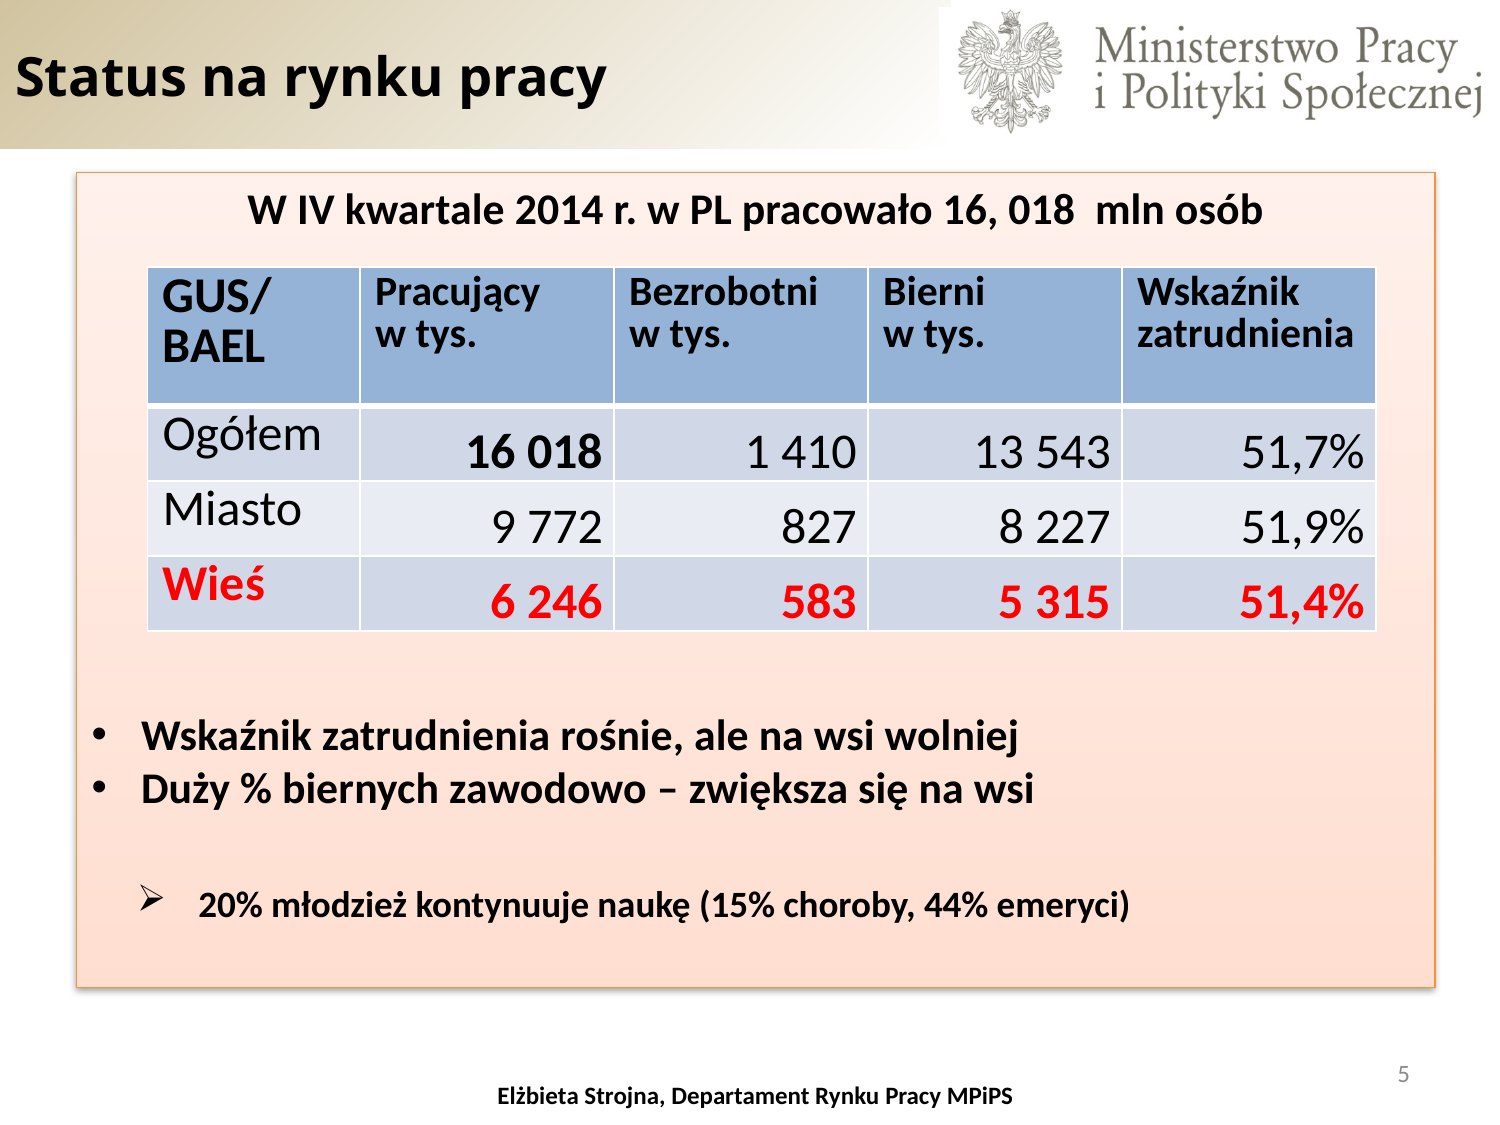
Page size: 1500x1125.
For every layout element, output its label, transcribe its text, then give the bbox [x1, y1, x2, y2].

table_cell Miasto [148, 482, 359, 555]
table_cell 583 [615, 557, 867, 630]
table_header GUS/ BAEL [148, 268, 359, 403]
table_header Bezrobotni w tys. [615, 268, 867, 403]
table_cell 827 [615, 482, 867, 555]
footer Elżbieta Strojna, Departament Rynku Pracy MPiPS [407, 1065, 1105, 1125]
list W IV kwartale 2014 r. w PL pracowało 16, 018 mln osób Wskaźnik zatrudnienia rośnie, ale na wsi wolniej Duży % biernych zawodowo – zwiększa się na wsi 20% młodzież kontynuuje naukę (15% choroby, 44% emeryci) [76, 172, 1436, 988]
table_header Bierni w tys. [869, 268, 1121, 403]
table_cell 51,7% [1123, 409, 1375, 480]
table_cell 51,4% [1123, 557, 1375, 630]
table_cell 9 772 [361, 482, 613, 555]
table_cell Wieś [148, 557, 359, 630]
table_cell 8 227 [869, 482, 1121, 555]
picture [938, 6, 1500, 135]
slide_number 5 [1074, 1042, 1425, 1103]
title Status na rynku pracy [0, 0, 951, 150]
table_cell 1 410 [615, 409, 867, 480]
table_cell 5 315 [869, 557, 1121, 630]
table_header Pracujący w tys. [361, 268, 613, 403]
table_cell 16 018 [361, 409, 613, 480]
table_cell 13 543 [869, 409, 1121, 480]
table_cell 6 246 [361, 557, 613, 630]
table_header Wskaźnik zatrudnienia [1123, 268, 1375, 403]
table_cell Ogółem [148, 409, 359, 480]
table_cell 51,9% [1123, 482, 1375, 555]
